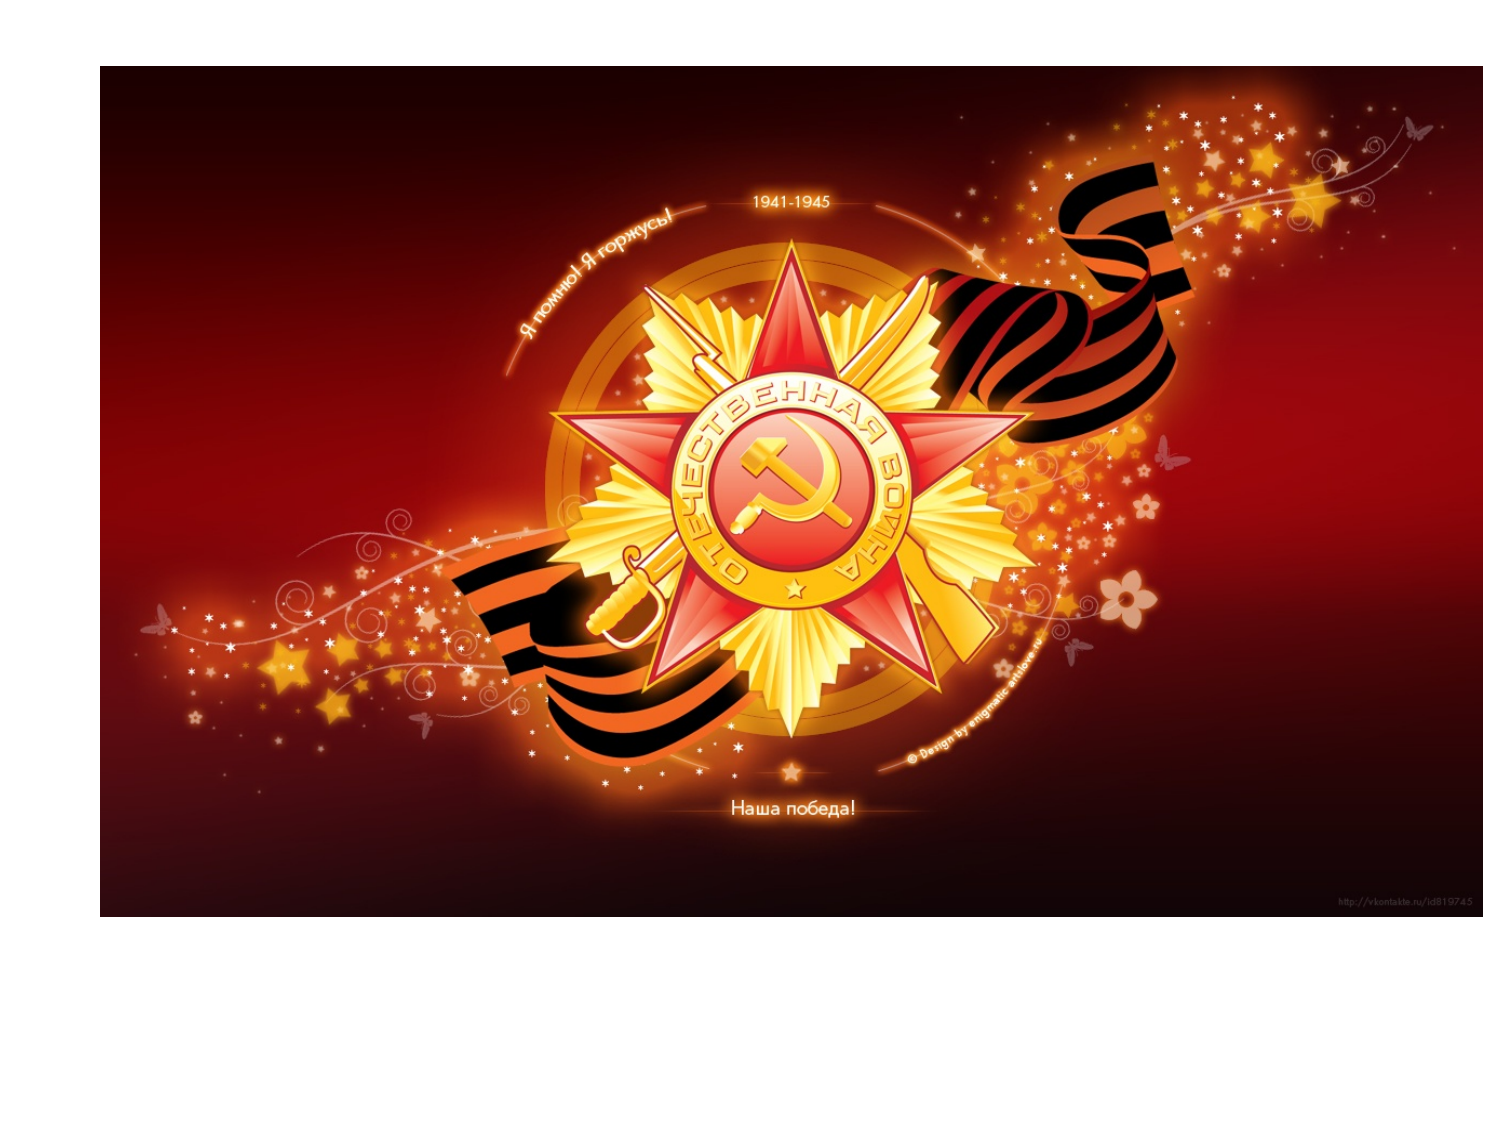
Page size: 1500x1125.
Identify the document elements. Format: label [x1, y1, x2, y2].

list [100, 66, 1483, 918]
